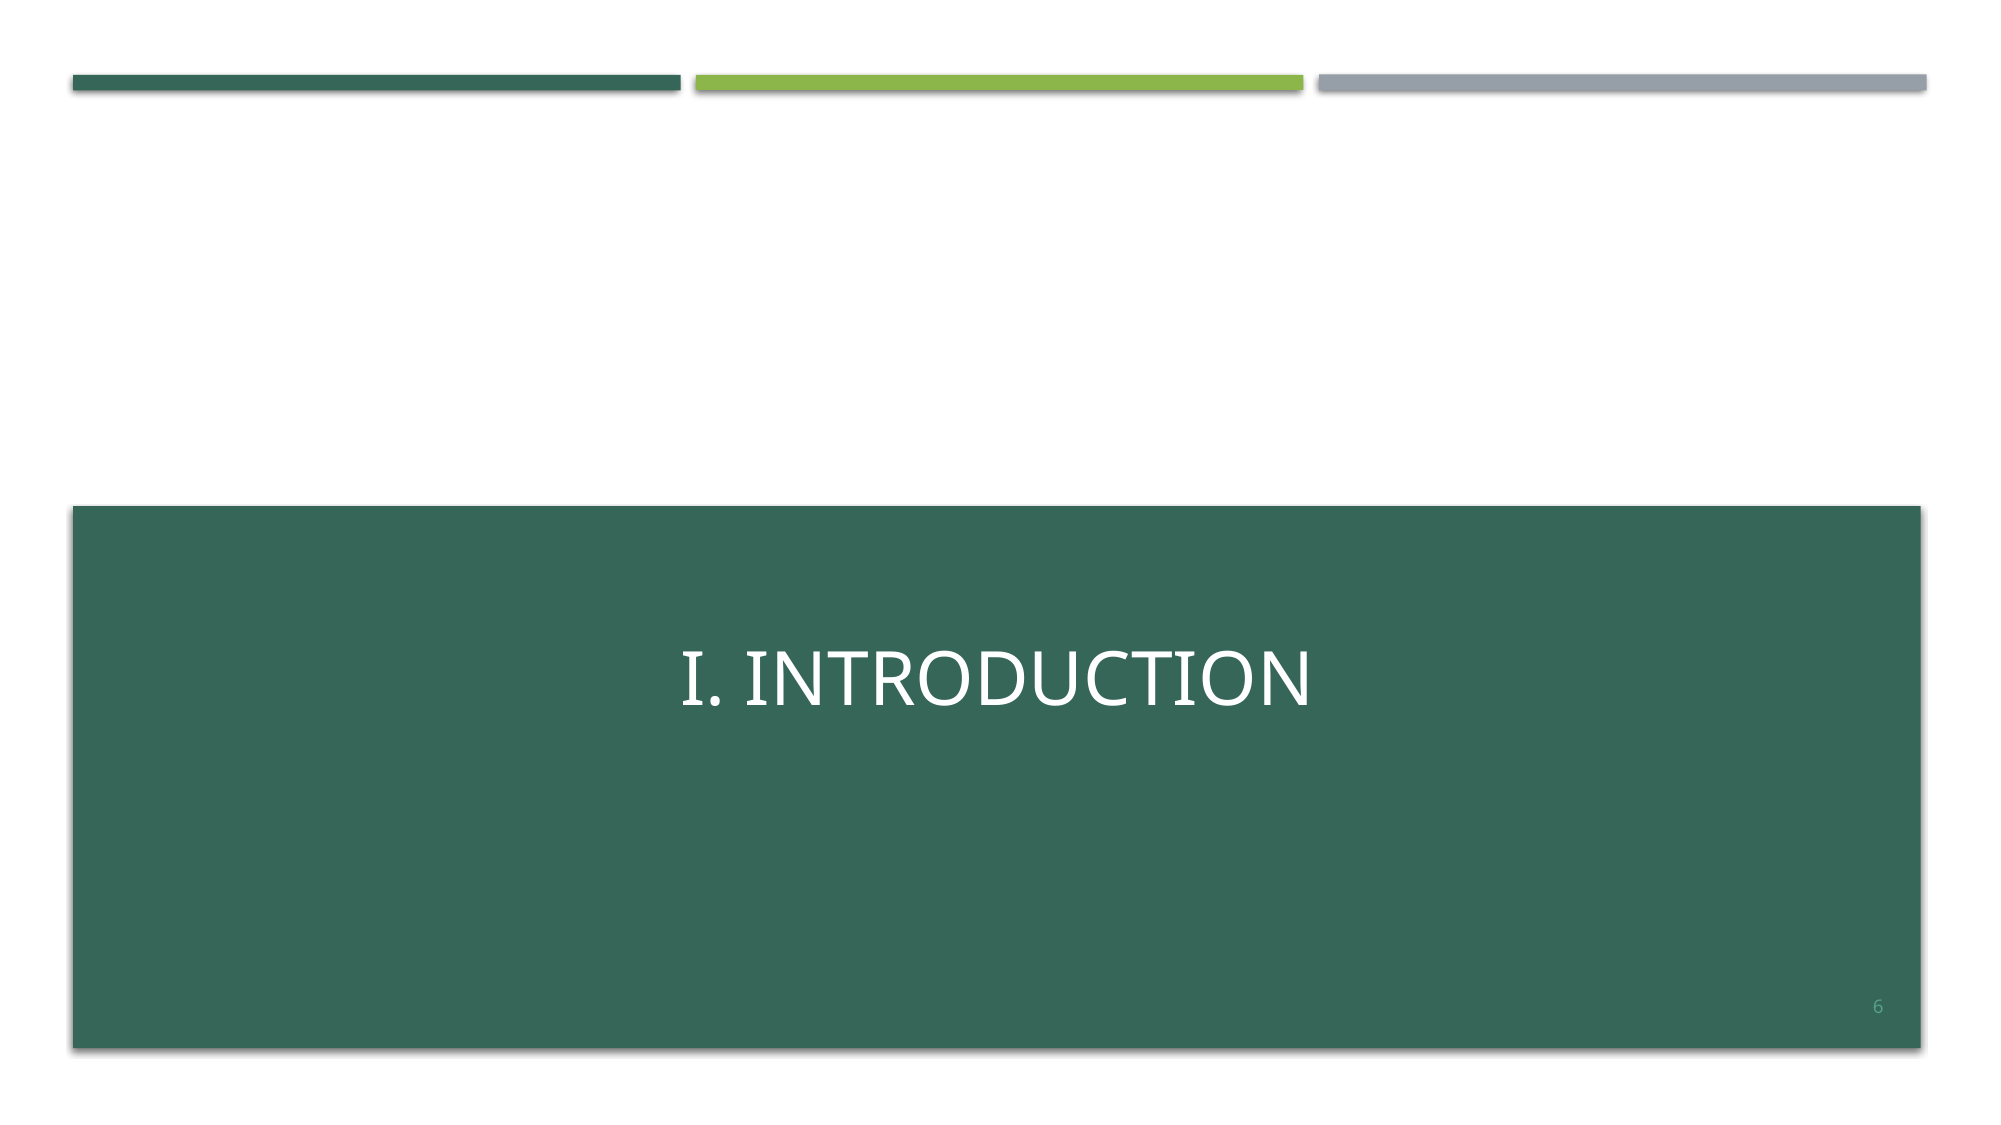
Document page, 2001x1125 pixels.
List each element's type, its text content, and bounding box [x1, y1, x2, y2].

title I. introduction [95, 554, 1899, 797]
slide_number 6 [1732, 977, 1899, 1037]
